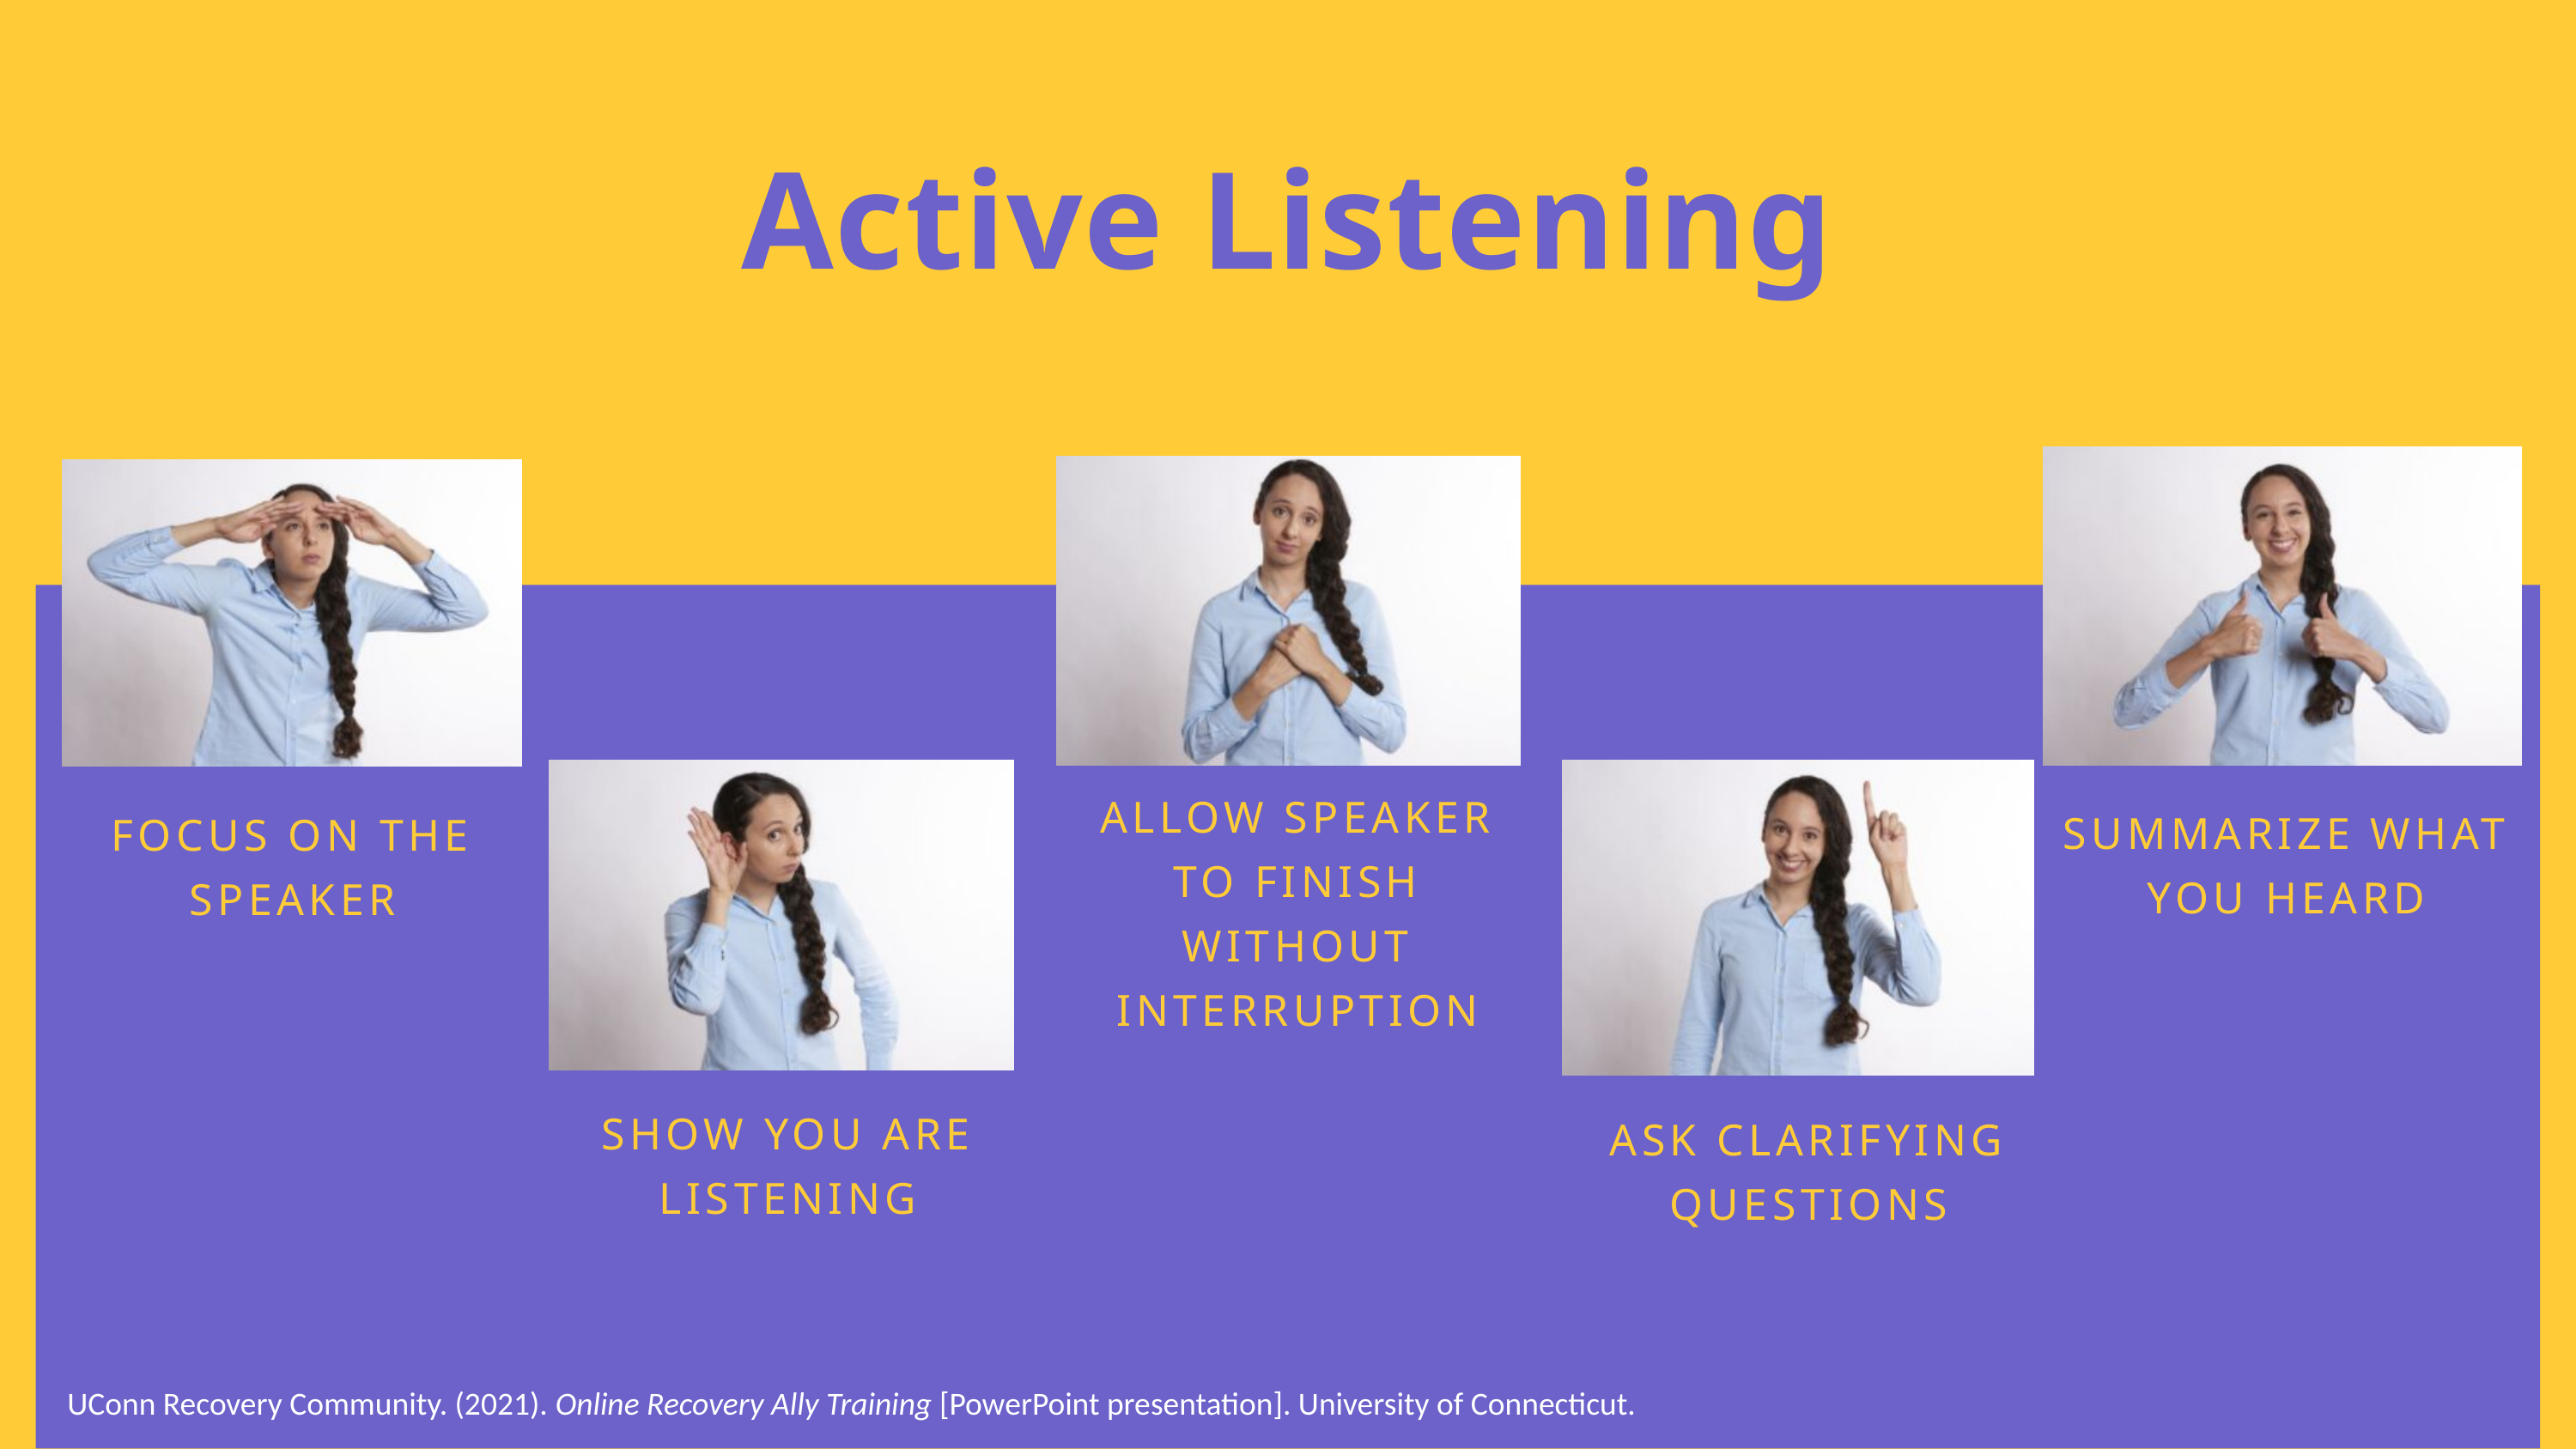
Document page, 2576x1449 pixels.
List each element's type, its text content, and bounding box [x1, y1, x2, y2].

picture [549, 760, 1014, 1070]
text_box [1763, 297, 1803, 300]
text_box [1498, 1107, 2120, 1329]
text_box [477, 1094, 1100, 1323]
text_box UConn Recovery Community. (2021). Online Recovery Ally Training [PowerPoint presentation]. University of Connecticut. [54, 1376, 2485, 1428]
picture [1562, 760, 2035, 1076]
text_box Active Listening [297, 127, 2278, 297]
picture [62, 459, 523, 767]
picture [1055, 456, 1521, 767]
text_box [35, 585, 2541, 1449]
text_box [1069, 785, 1527, 1089]
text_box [50, 803, 535, 1001]
picture [2042, 446, 2522, 767]
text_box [2046, 802, 2526, 1020]
